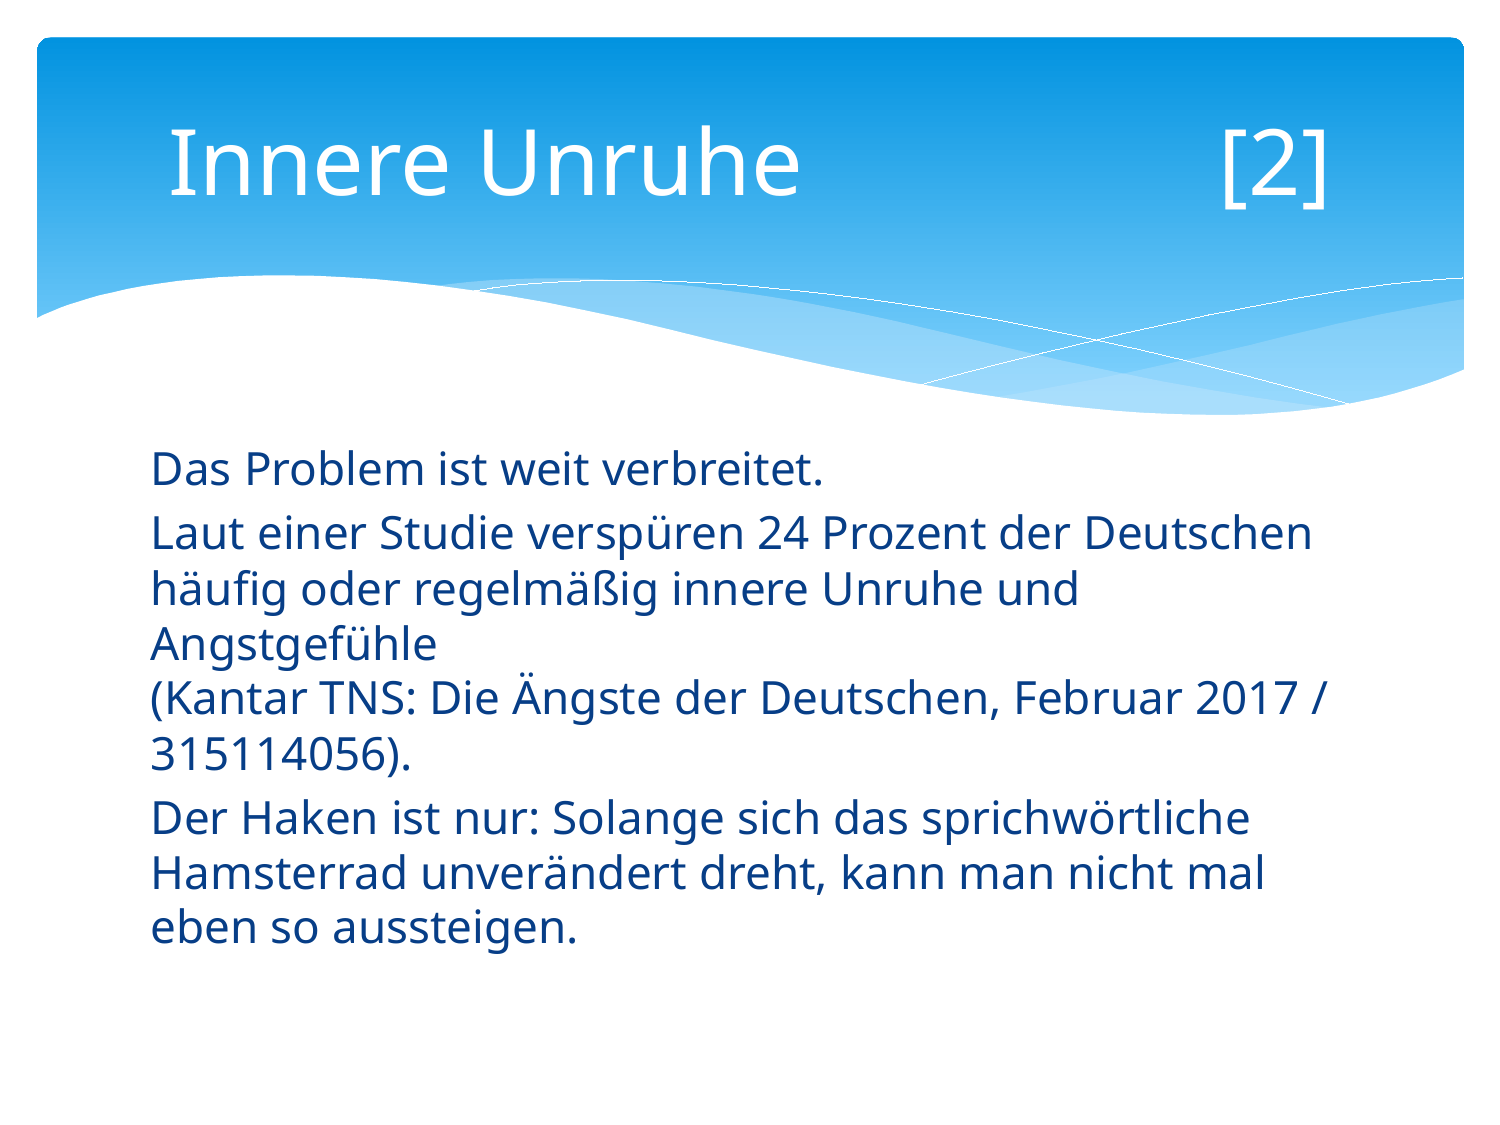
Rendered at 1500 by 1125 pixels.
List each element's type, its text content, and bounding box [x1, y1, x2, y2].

title Innere Unruhe [2] [75, 55, 1425, 261]
list Das Problem ist weit verbreitet. Laut einer Studie verspüren 24 Prozent der Deutschen häufig oder regelmäßig innere Unruhe und Angstgefühle (Kantar TNS: Die Ängste der Deutschen, Februar 2017 / 315114056). Der Haken ist nur: Solange sich das sprichwörtliche Hamsterrad unverändert dreht, kann man nicht mal eben so aussteigen. [135, 432, 1352, 1035]
